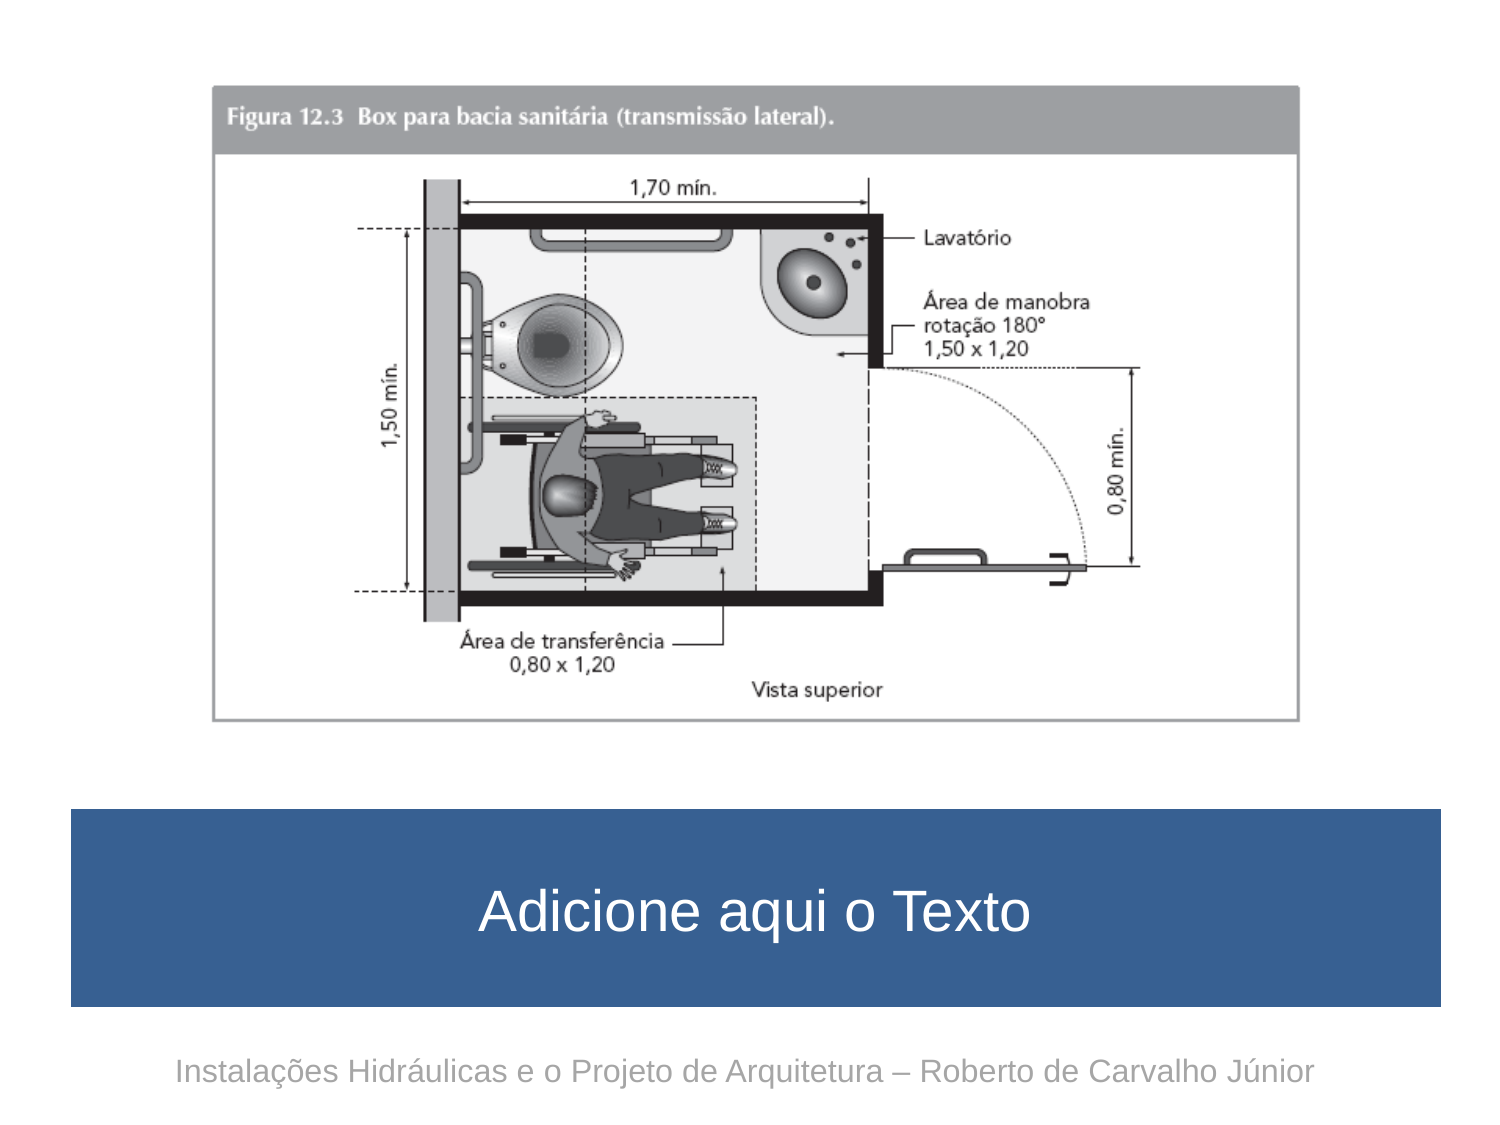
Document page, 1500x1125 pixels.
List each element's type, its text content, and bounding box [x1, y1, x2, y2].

text_box Adicione aqui o Texto [70, 808, 1442, 1008]
picture [192, 77, 1308, 727]
footer Instalações Hidráulicas e o Projeto de Arquitetura – Roberto de Carvalho Júnior [0, 1042, 1500, 1103]
